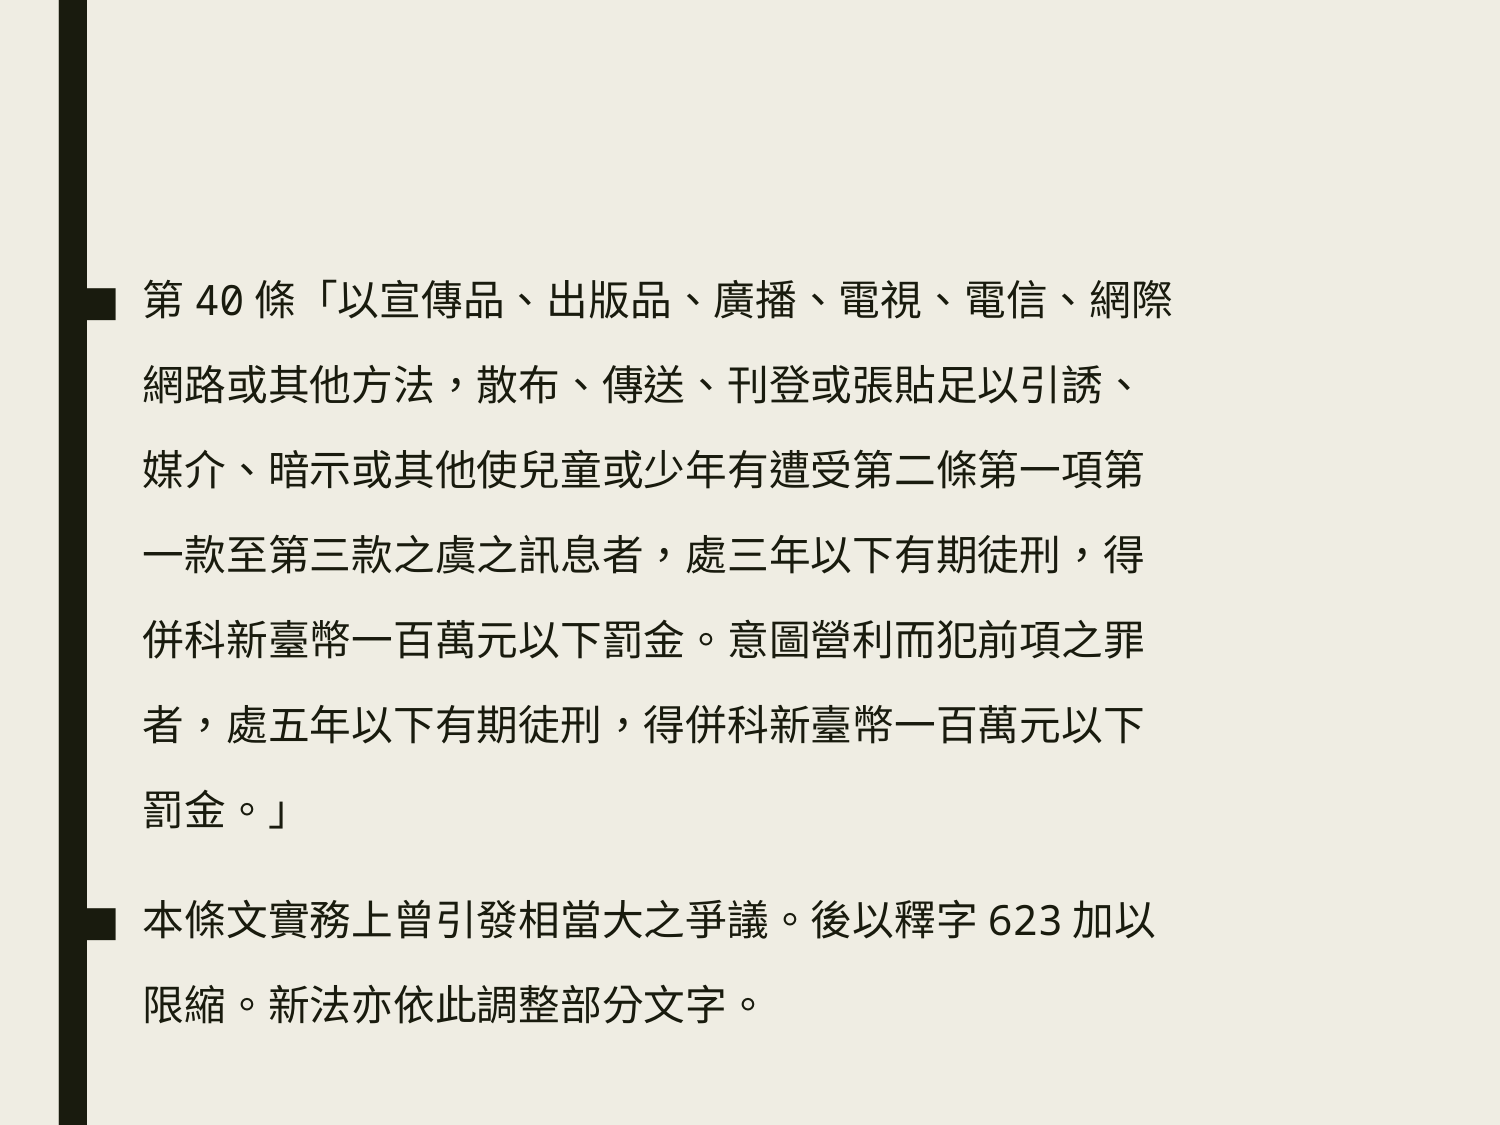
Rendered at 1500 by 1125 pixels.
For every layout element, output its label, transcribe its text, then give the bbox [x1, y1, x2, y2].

list 第40條「以宣傳品、出版品、廣播、電視、電信、網際網路或其他方法，散布、傳送、刊登或張貼足以引誘、媒介、暗示或其他使兒童或少年有遭受第二條第一項第一款至第三款之虞之訊息者，處三年以下有期徒刑，得併科新臺幣一百萬元以下罰金。意圖營利而犯前項之罪者，處五年以下有期徒刑，得併科新臺幣一百萬元以下罰金。」 本條文實務上曾引發相當大之爭議。後以釋字623加以限縮。新法亦依此調整部分文字。 [64, 231, 1199, 869]
